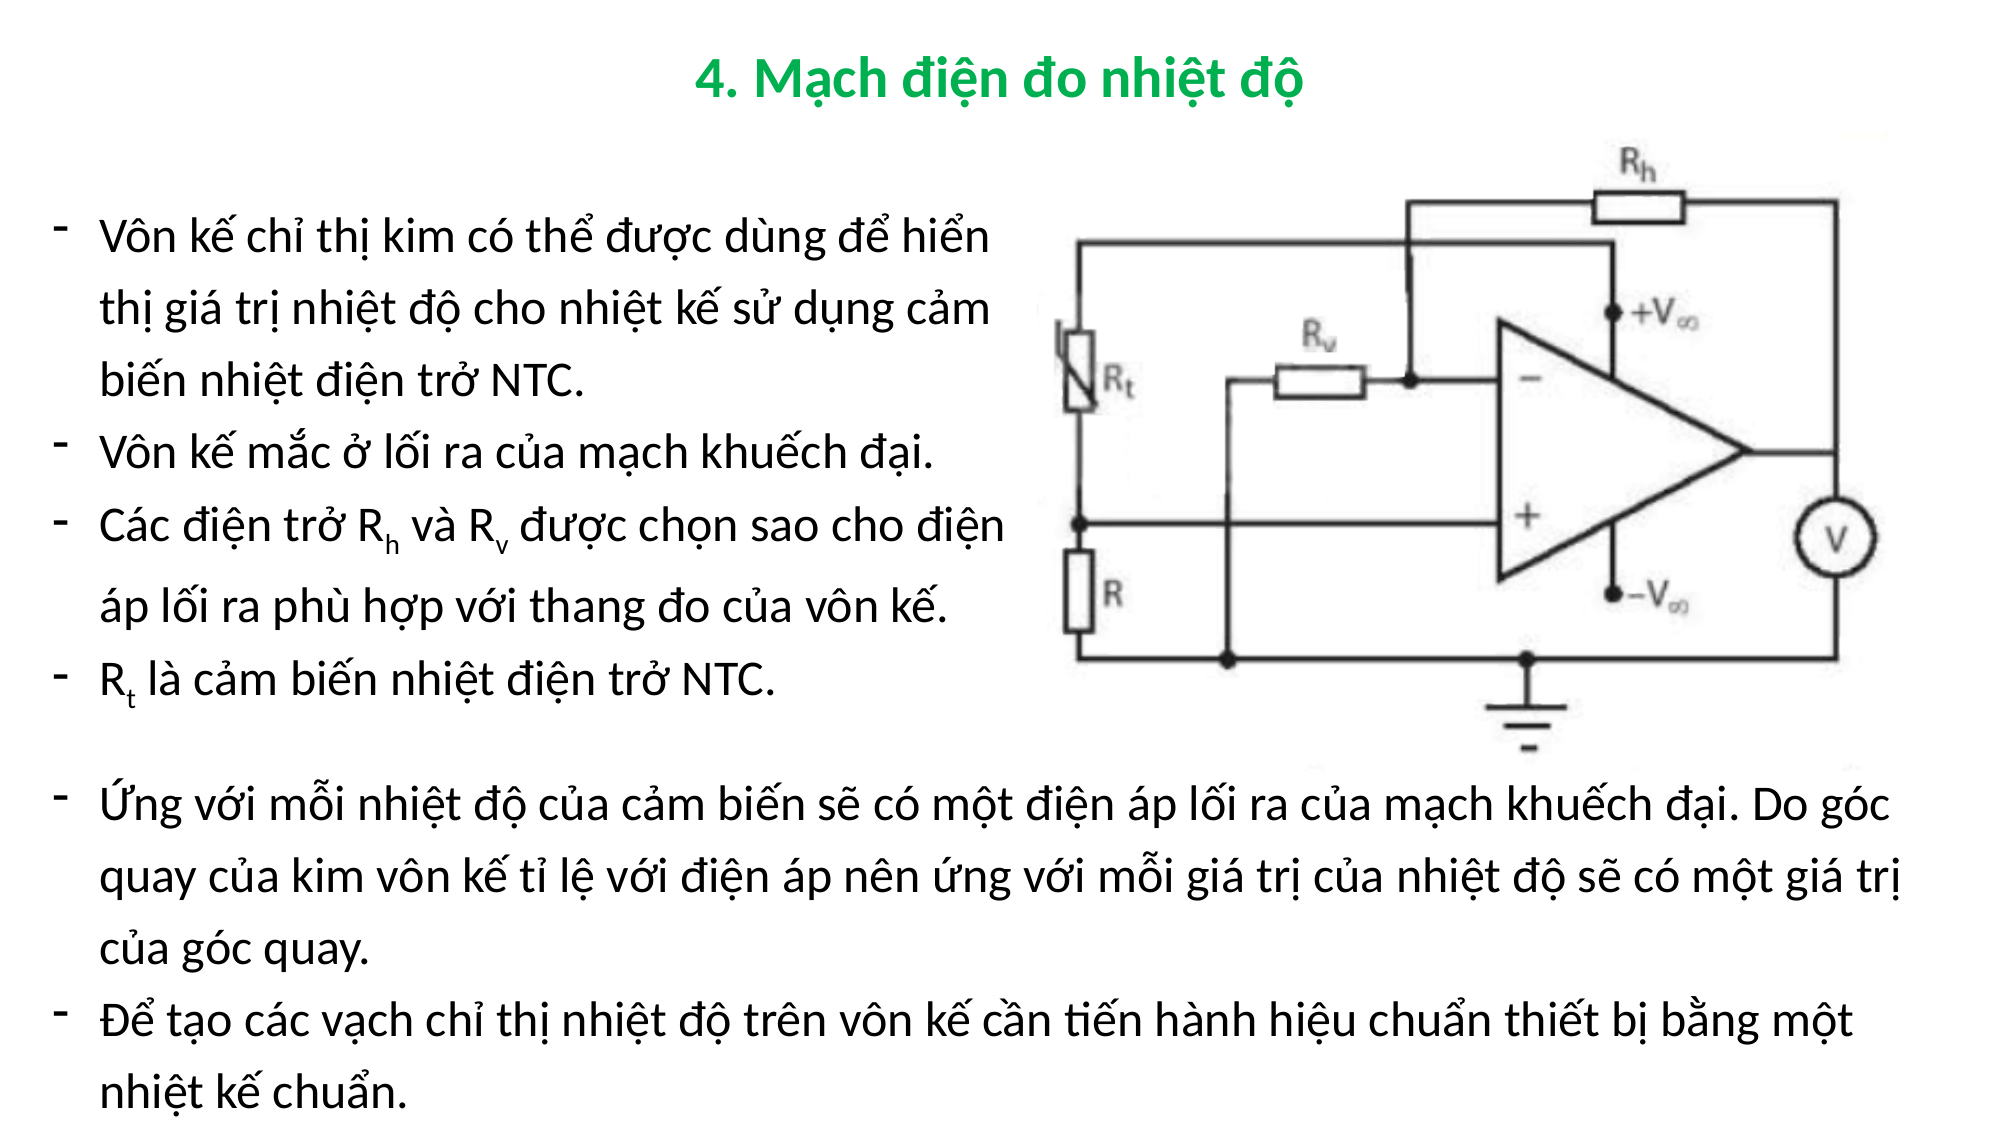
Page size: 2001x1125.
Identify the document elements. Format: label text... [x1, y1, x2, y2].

picture [1037, 130, 1888, 774]
text_box Ứng với mỗi nhiệt độ của cảm biến sẽ có một điện áp lối ra của mạch khuếch đại. Do góc quay của kim vôn kế tỉ lệ với điện áp nên ứng với mỗi giá trị của nhiệt độ sẽ có một giá trị của góc quay. Để tạo các vạch chỉ thị nhiệt độ trên vôn kế cần tiến hành hiệu chuẩn thiết bị bằng một nhiệt kế chuẩn. [37, 751, 1927, 1125]
title 4. Mạch điện đo nhiệt độ [55, 4, 1945, 153]
text_box Vôn kế chỉ thị kim có thể được dùng để hiển thị giá trị nhiệt độ cho nhiệt kế sử dụng cảm biến nhiệt điện trở NTC. Vôn kế mắc ở lối ra của mạch khuếch đại. Các điện trở Rh và Rv được chọn sao cho điện áp lối ra phù hợp với thang đo của vôn kế. Rt là cảm biến nhiệt điện trở NTC. [37, 182, 1037, 722]
